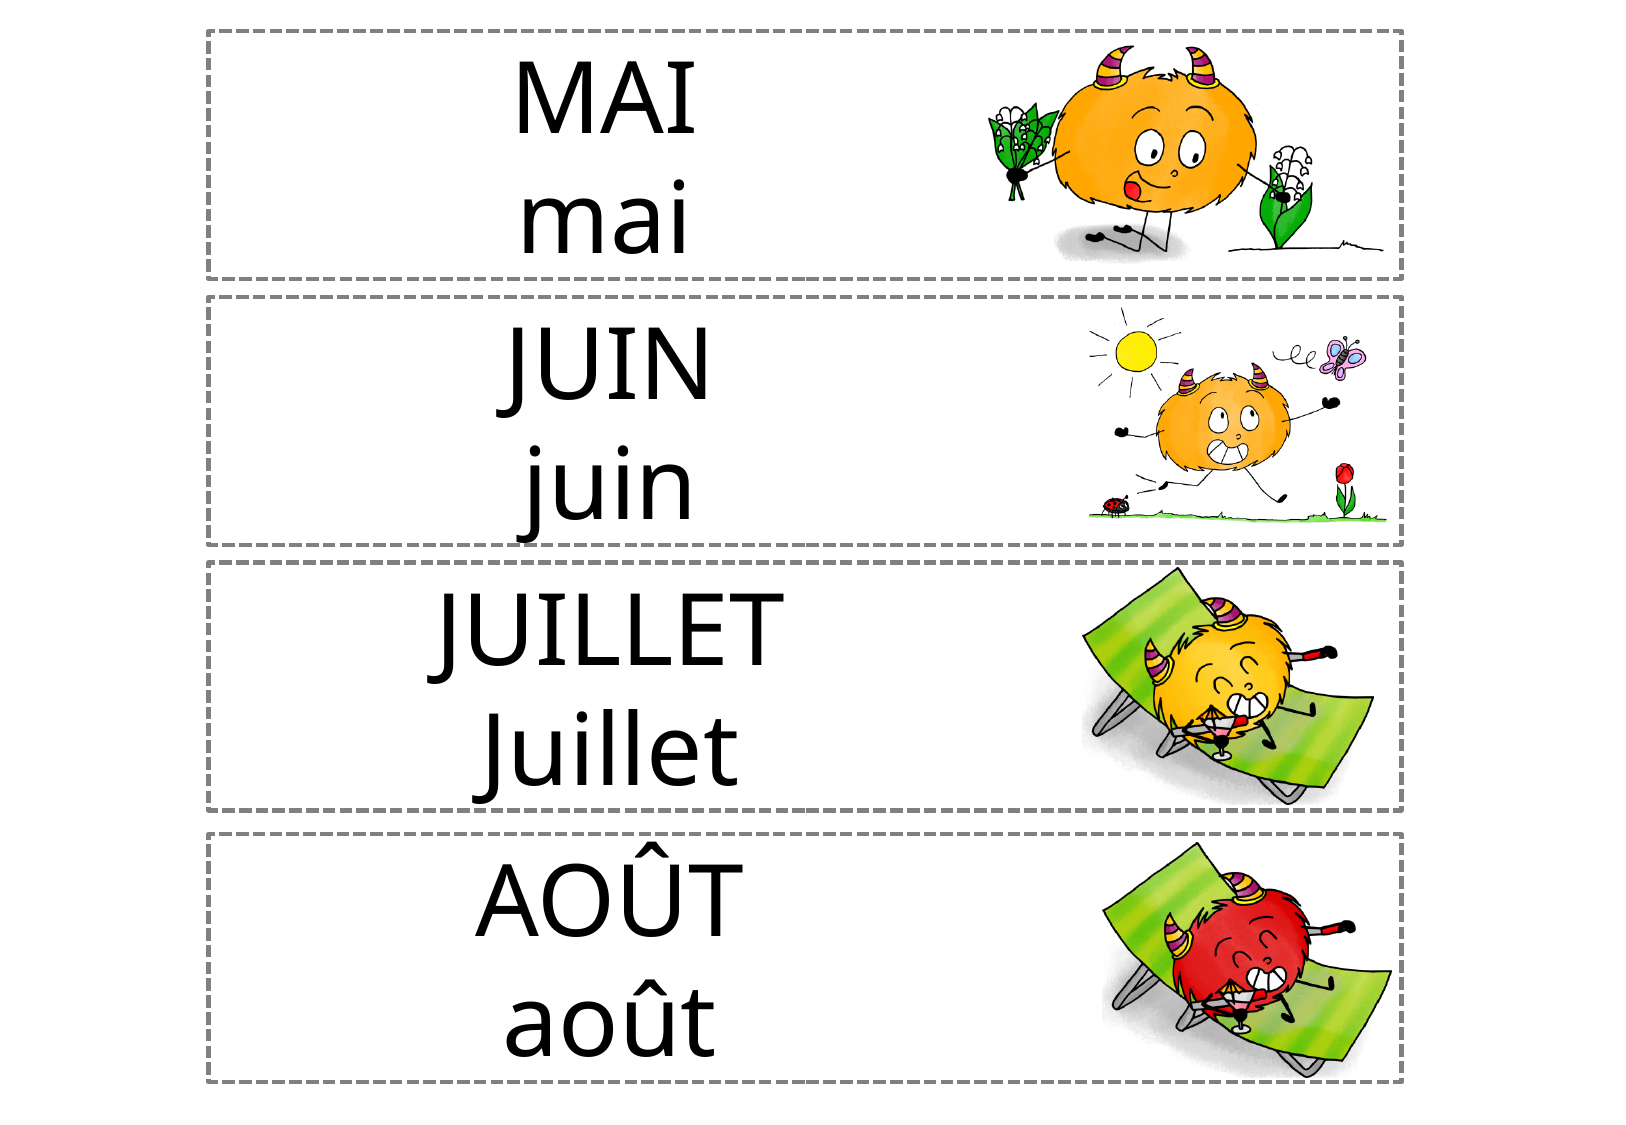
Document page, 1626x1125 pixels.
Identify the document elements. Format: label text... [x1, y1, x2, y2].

text_box MAI mai [198, 26, 1011, 281]
text_box AOÛT août [203, 829, 1017, 838]
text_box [208, 833, 1402, 1083]
text_box JUIN juin [203, 292, 1017, 301]
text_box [208, 30, 1427, 284]
text_box JUILLET Juillet [203, 557, 1017, 566]
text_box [208, 562, 1402, 811]
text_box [208, 296, 1402, 546]
